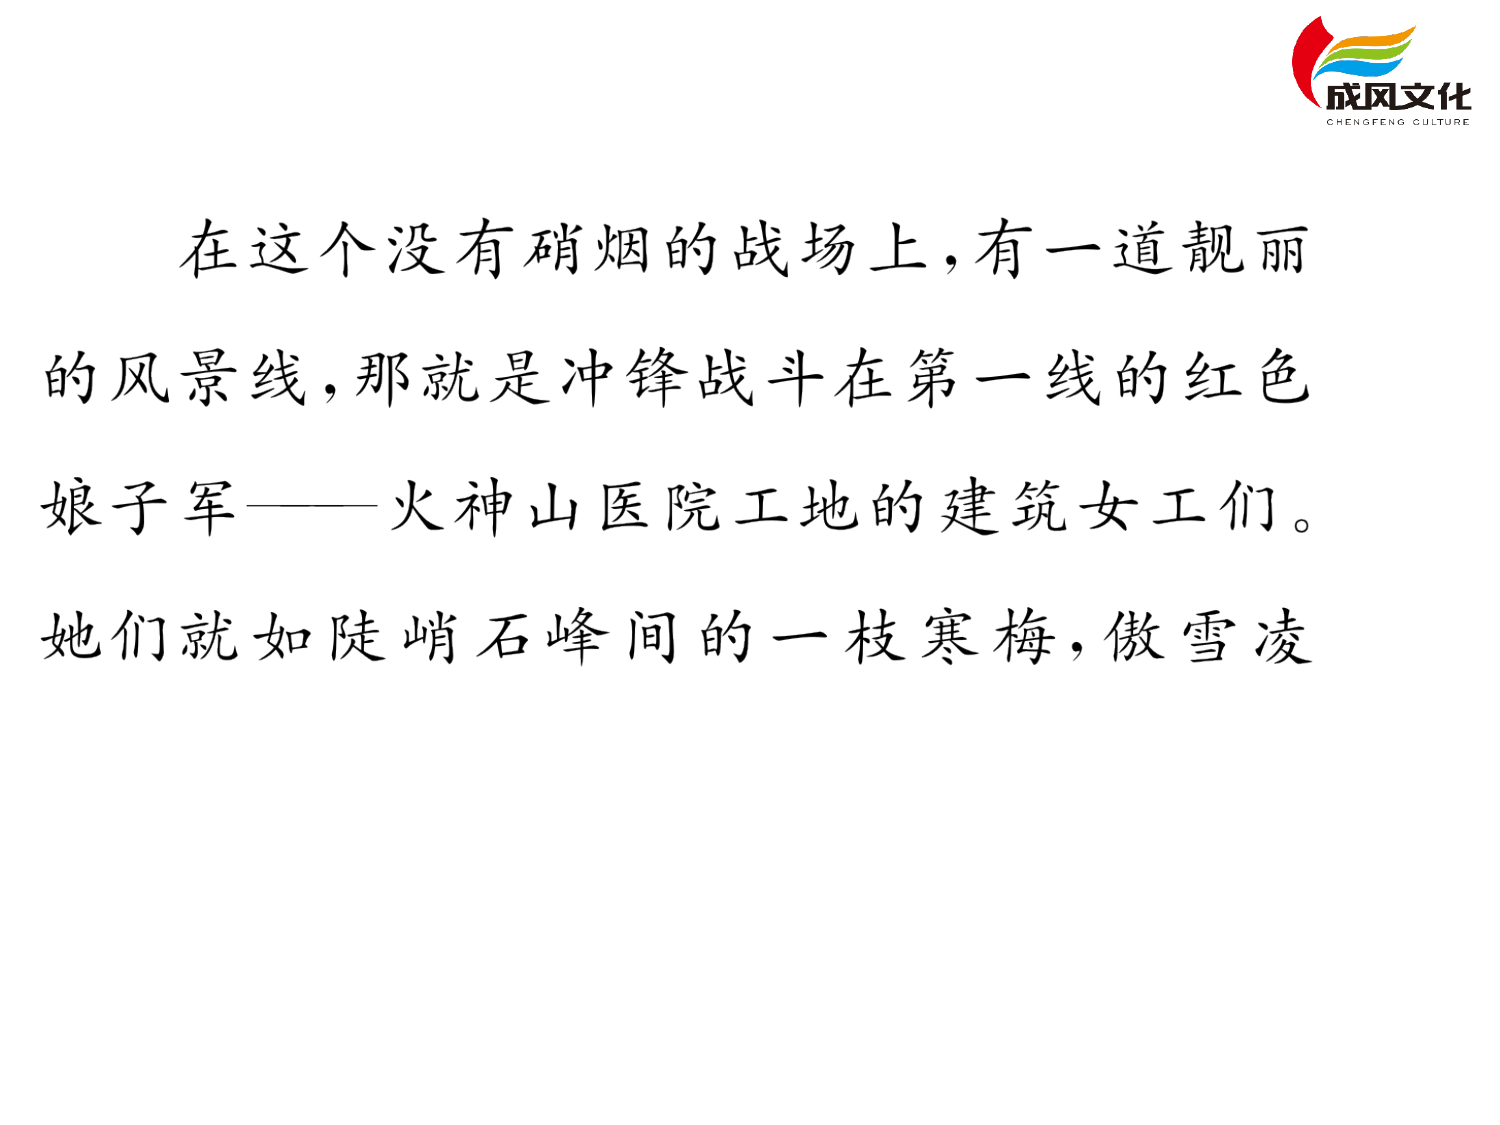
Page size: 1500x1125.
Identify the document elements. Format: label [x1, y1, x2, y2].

picture [1281, 0, 1489, 136]
picture [35, 176, 1453, 709]
